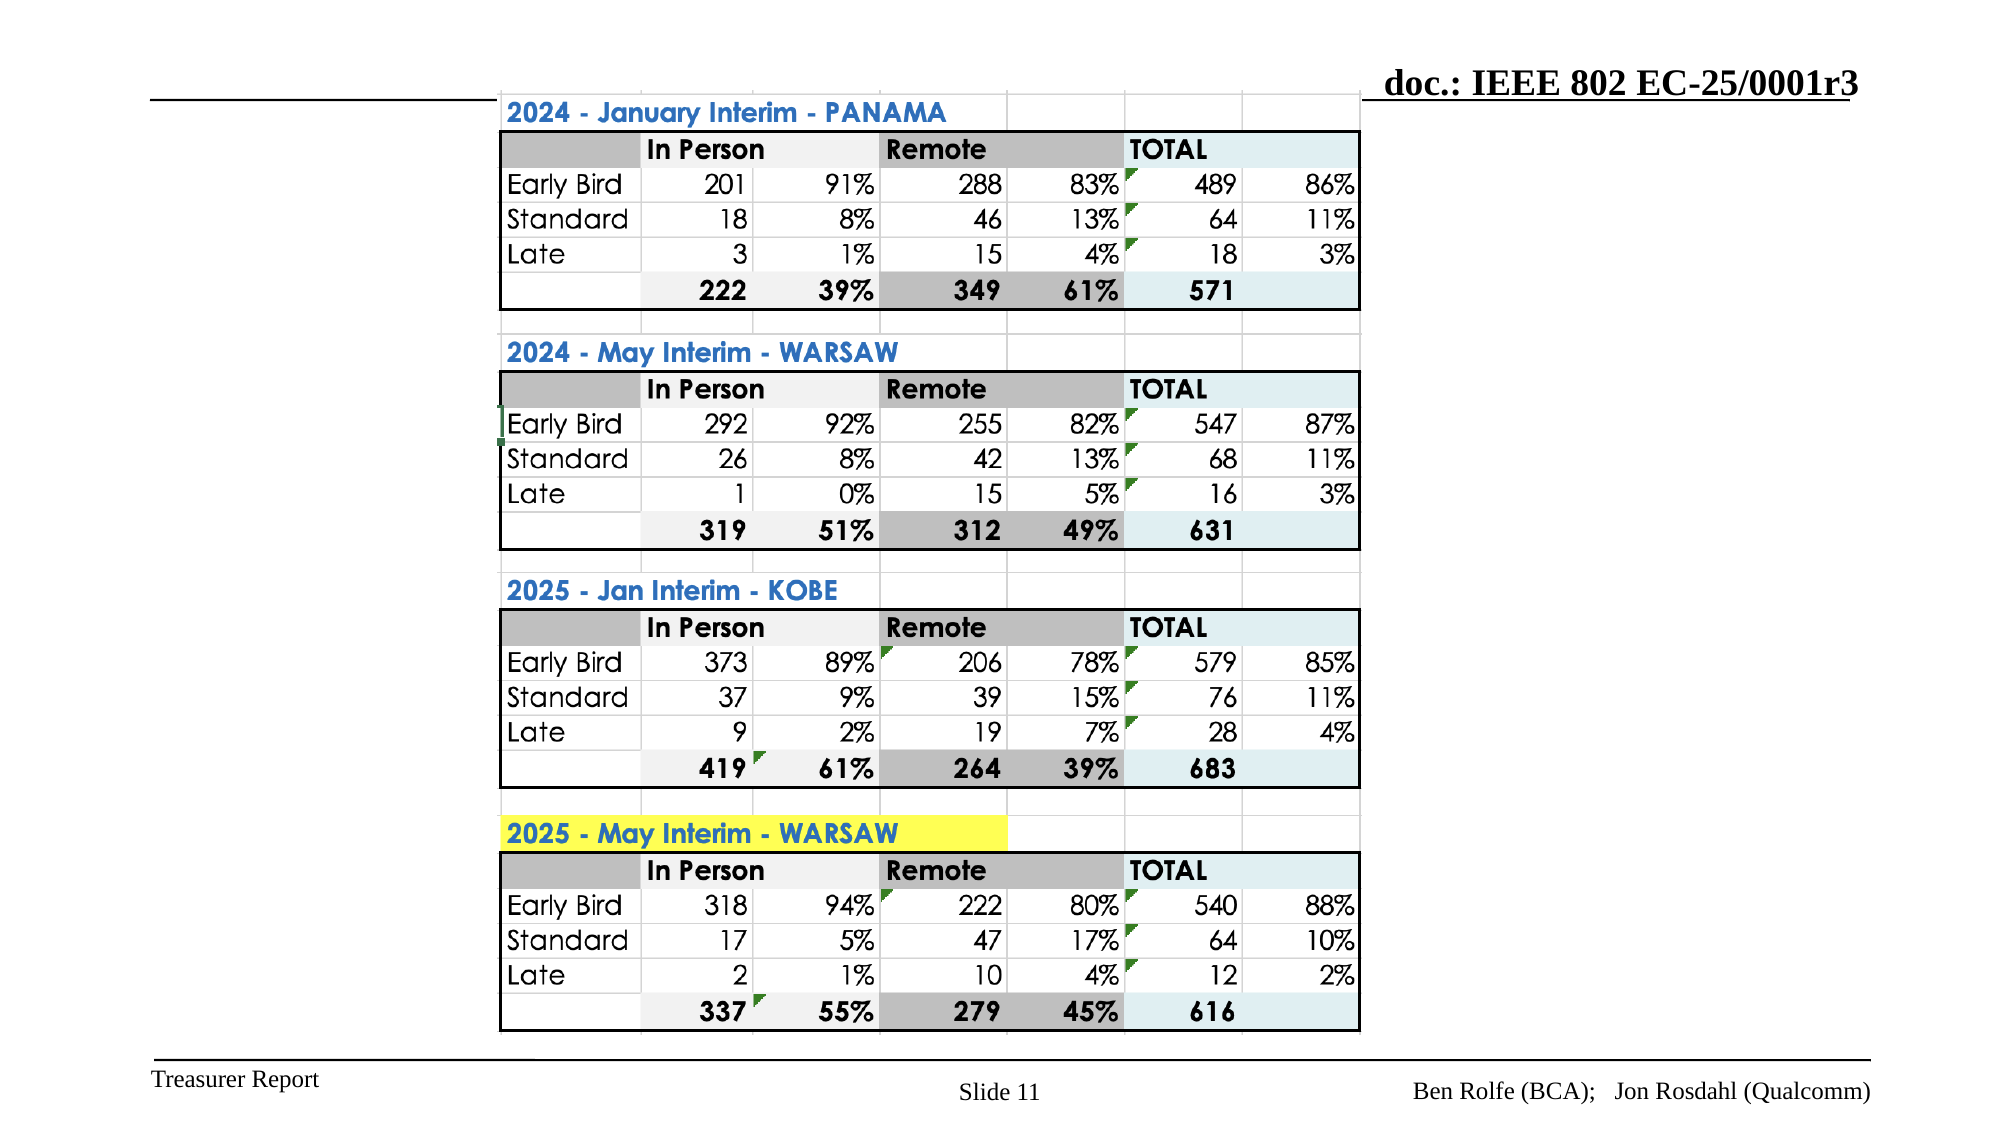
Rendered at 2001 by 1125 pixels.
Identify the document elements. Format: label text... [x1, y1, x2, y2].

footer Ben Rolfe (BCA); Jon Rosdahl (Qualcomm) [1174, 1074, 1872, 1105]
picture [497, 89, 1362, 1036]
slide_number Slide 11 [943, 1075, 1057, 1118]
